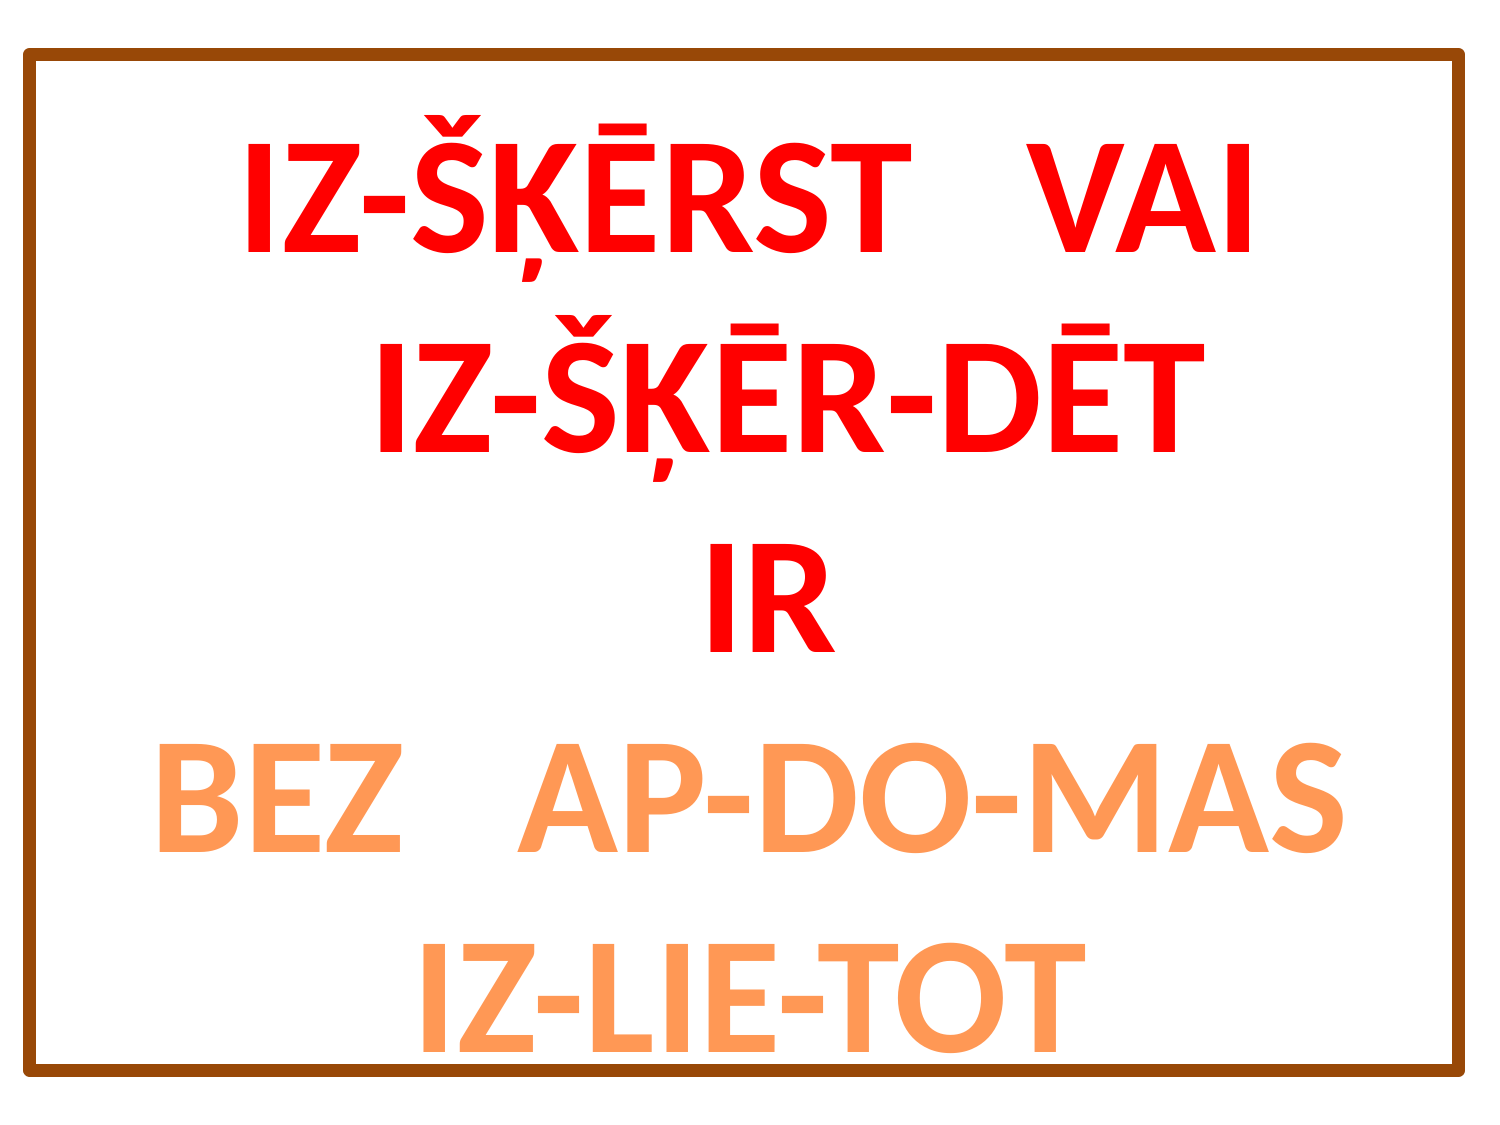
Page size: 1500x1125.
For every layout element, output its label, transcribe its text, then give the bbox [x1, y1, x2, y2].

text_box IZ-ŠĶĒRST VAI IZ-ŠĶĒR-DĒT IR BEZ AP-DO-MAS IZ-LIE-TOT [85, 78, 1414, 1093]
text_box [27, 52, 1461, 1072]
